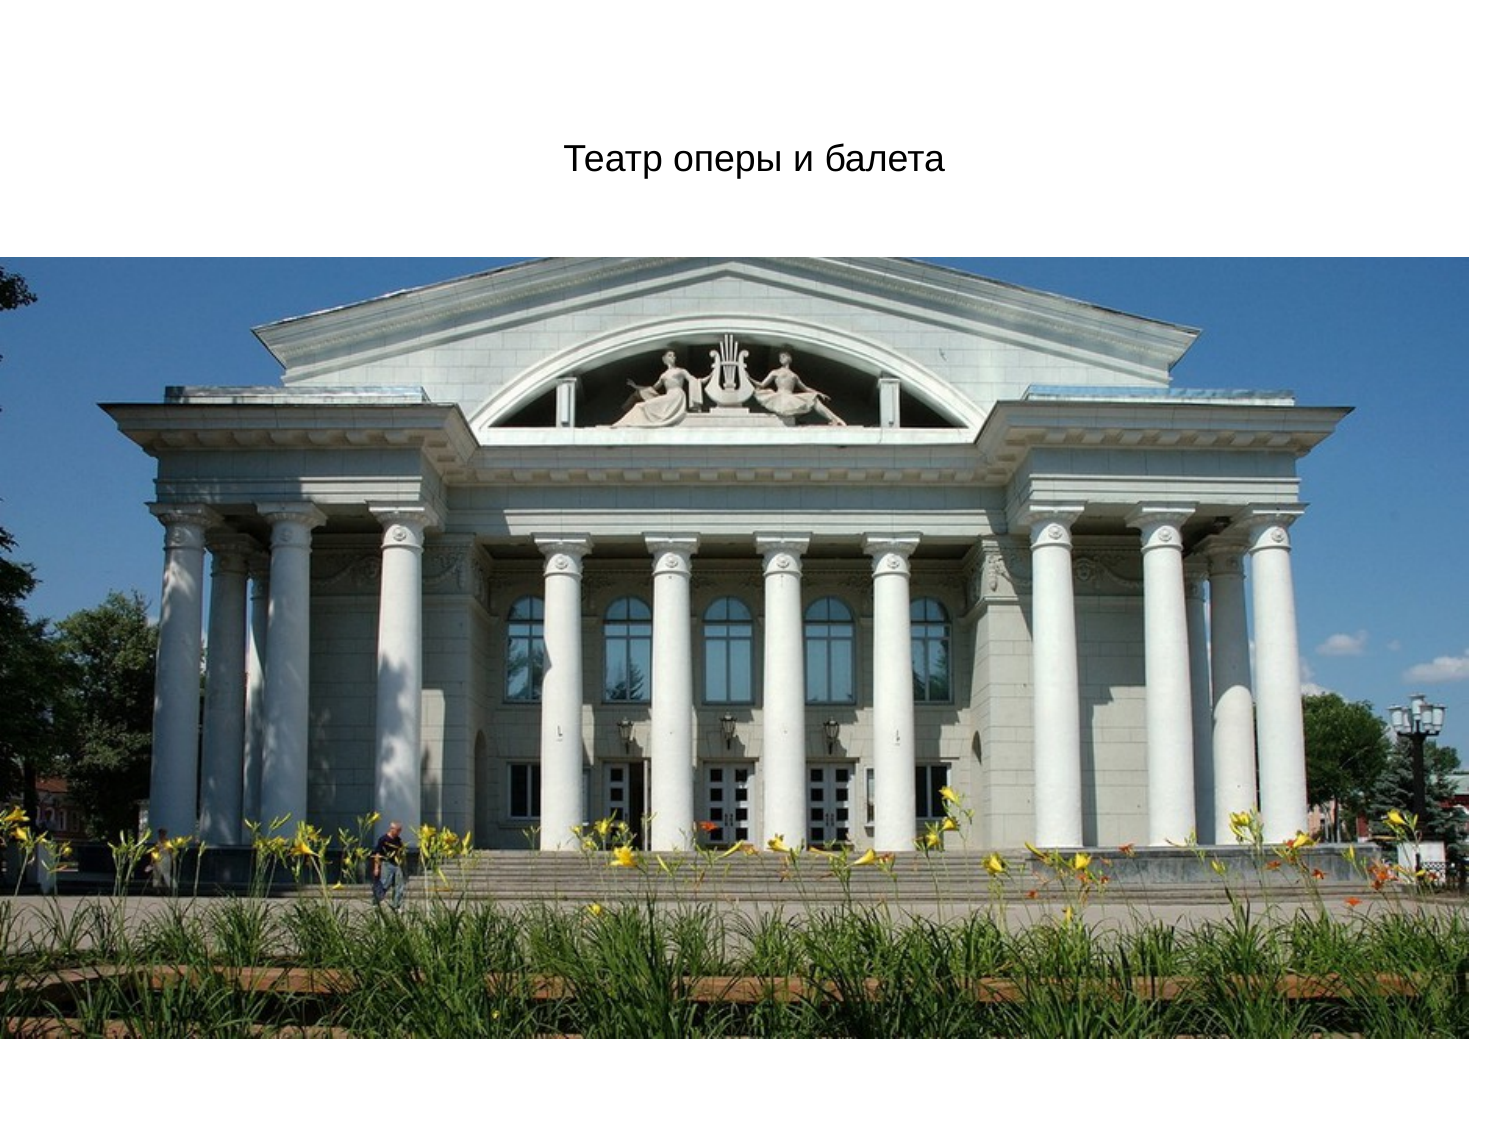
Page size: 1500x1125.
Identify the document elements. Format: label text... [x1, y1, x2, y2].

text_box Театр оперы и балета [79, 62, 1430, 251]
picture [0, 257, 1469, 1040]
text_box [114, 53, 1465, 242]
